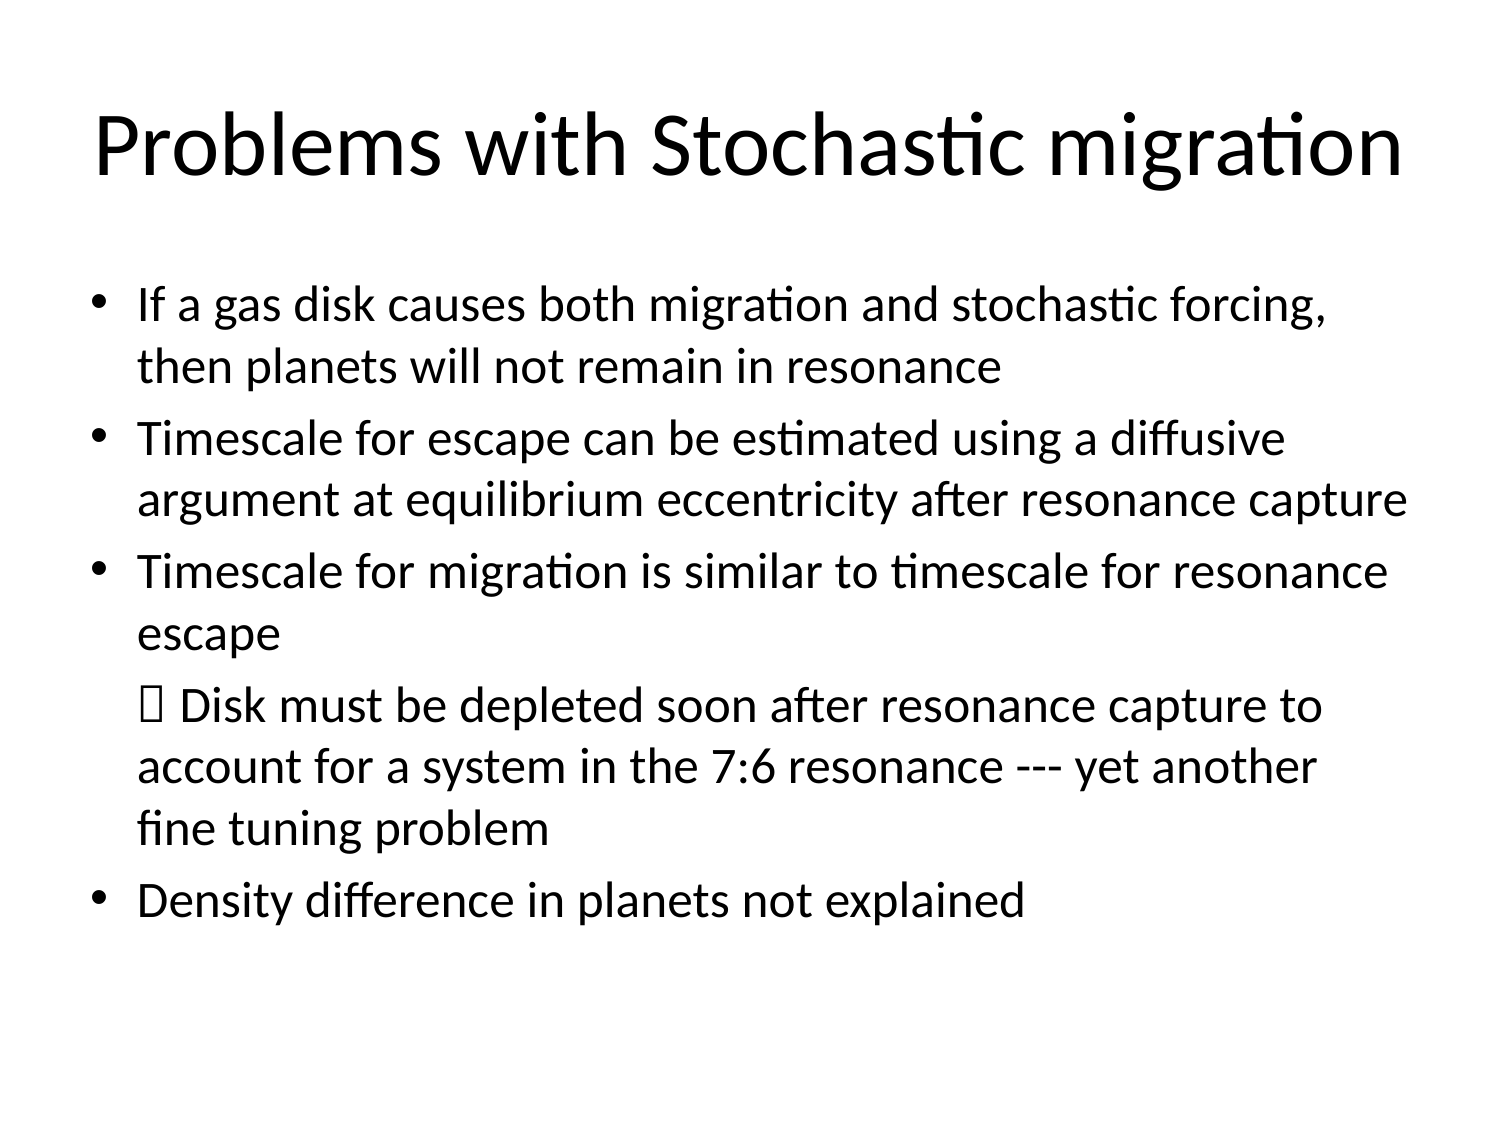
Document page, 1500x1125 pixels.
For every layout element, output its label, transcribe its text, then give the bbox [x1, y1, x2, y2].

list If a gas disk causes both migration and stochastic forcing, then planets will not remain in resonance Timescale for escape can be estimated using a diffusive argument at equilibrium eccentricity after resonance capture Timescale for migration is similar to timescale for resonance escape  Disk must be depleted soon after resonance capture to account for a system in the 7:6 resonance --- yet another fine tuning problem Density difference in planets not explained [75, 262, 1425, 1005]
title Problems with Stochastic migration [75, 45, 1425, 233]
